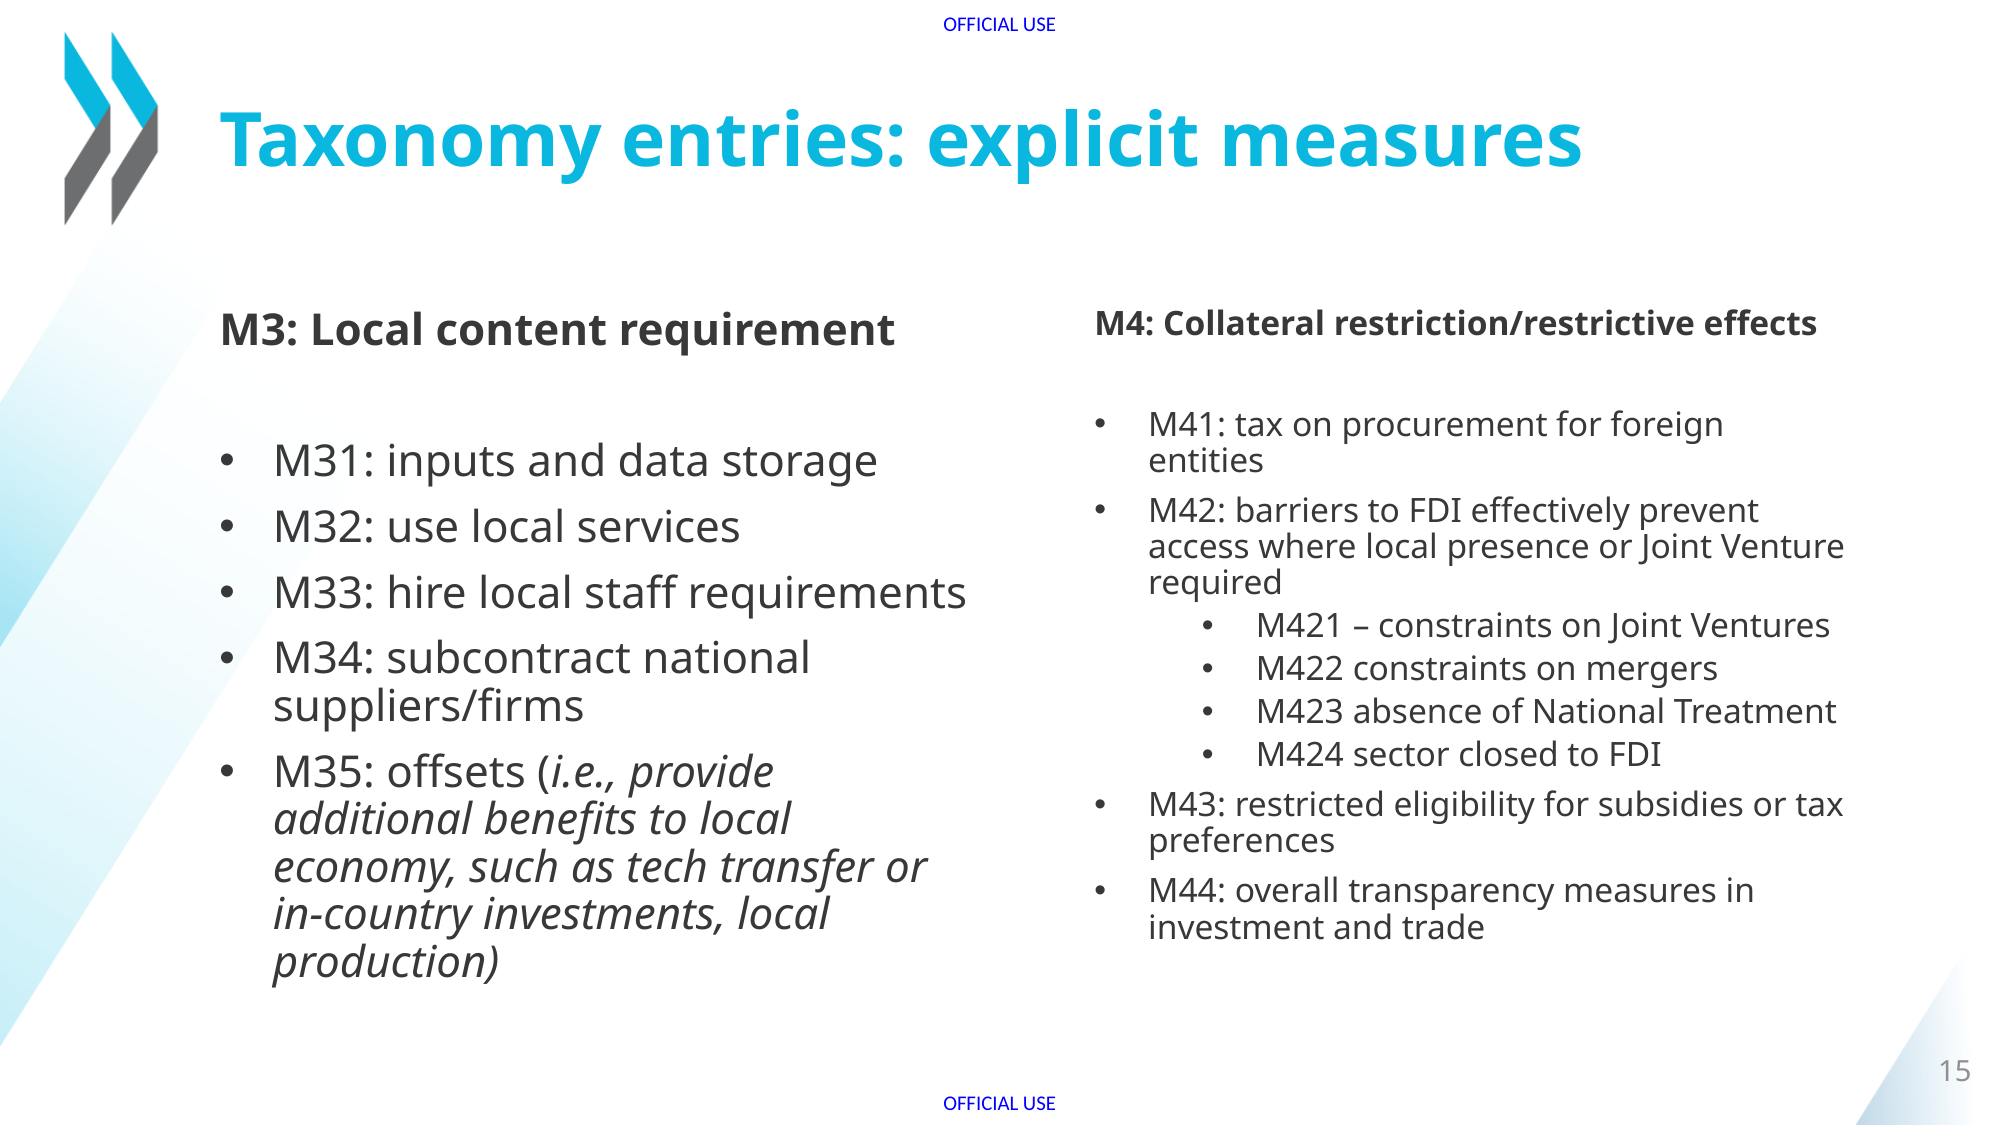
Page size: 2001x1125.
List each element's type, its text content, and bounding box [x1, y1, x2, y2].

picture [0, 0, 2001, 1125]
list M4: Collateral restriction/restrictive effects M41: tax on procurement for foreign entities M42: barriers to FDI effectively prevent access where local presence or Joint Venture required M421 – constraints on Joint Ventures M422 constraints on mergers M423 absence of National Treatment M424 sector closed to FDI M43: restricted eligibility for subsidies or tax preferences M44: overall transparency measures in investment and trade [1079, 299, 1863, 1014]
list M3: Local content requirement M31: inputs and data storage M32: use local services M33: hire local staff requirements M34: subcontract national suppliers/firms M35: offsets (i.e., provide additional benefits to local economy, such as tech transfer or in-country investments, local production) [204, 299, 988, 1014]
slide_number 15 [1536, 1042, 1987, 1103]
title Taxonomy entries: explicit measures [204, 34, 1863, 252]
